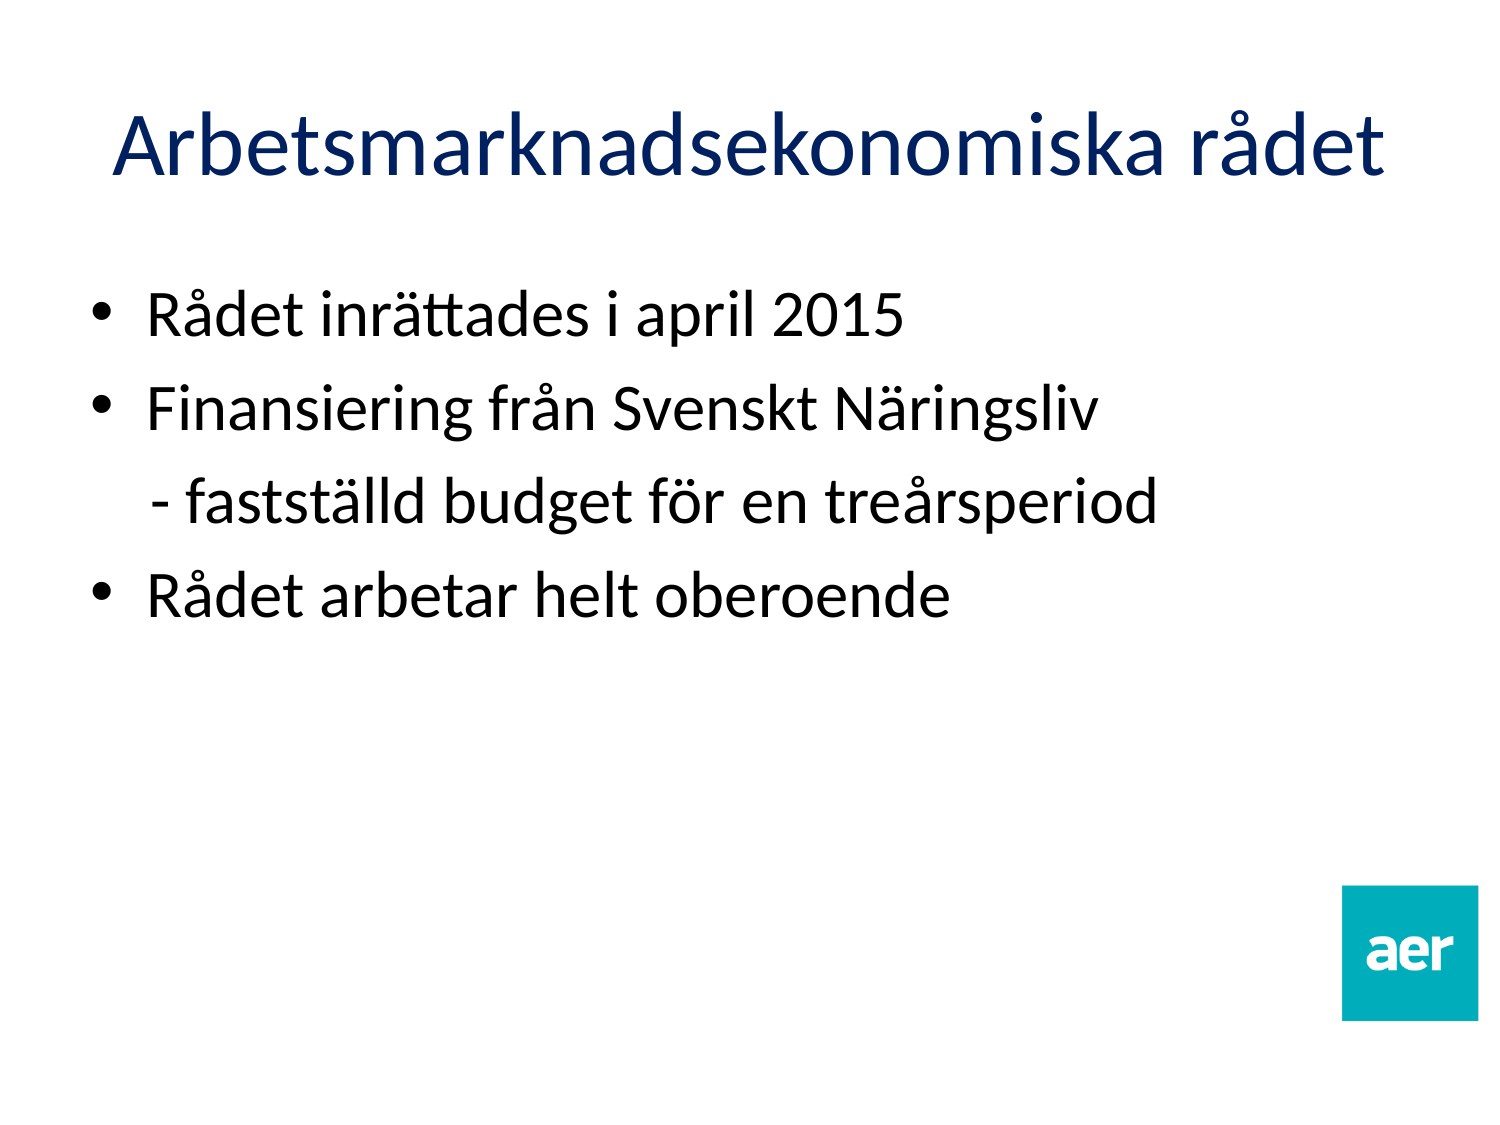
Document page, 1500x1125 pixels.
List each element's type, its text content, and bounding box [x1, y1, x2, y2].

picture [1319, 869, 1500, 1125]
title Arbetsmarknadsekonomiska rådet [75, 45, 1425, 233]
list Rådet inrättades i april 2015 Finansiering från Svenskt Näringsliv - fastställd budget för en treårsperiod Rådet arbetar helt oberoende [75, 262, 1257, 1005]
